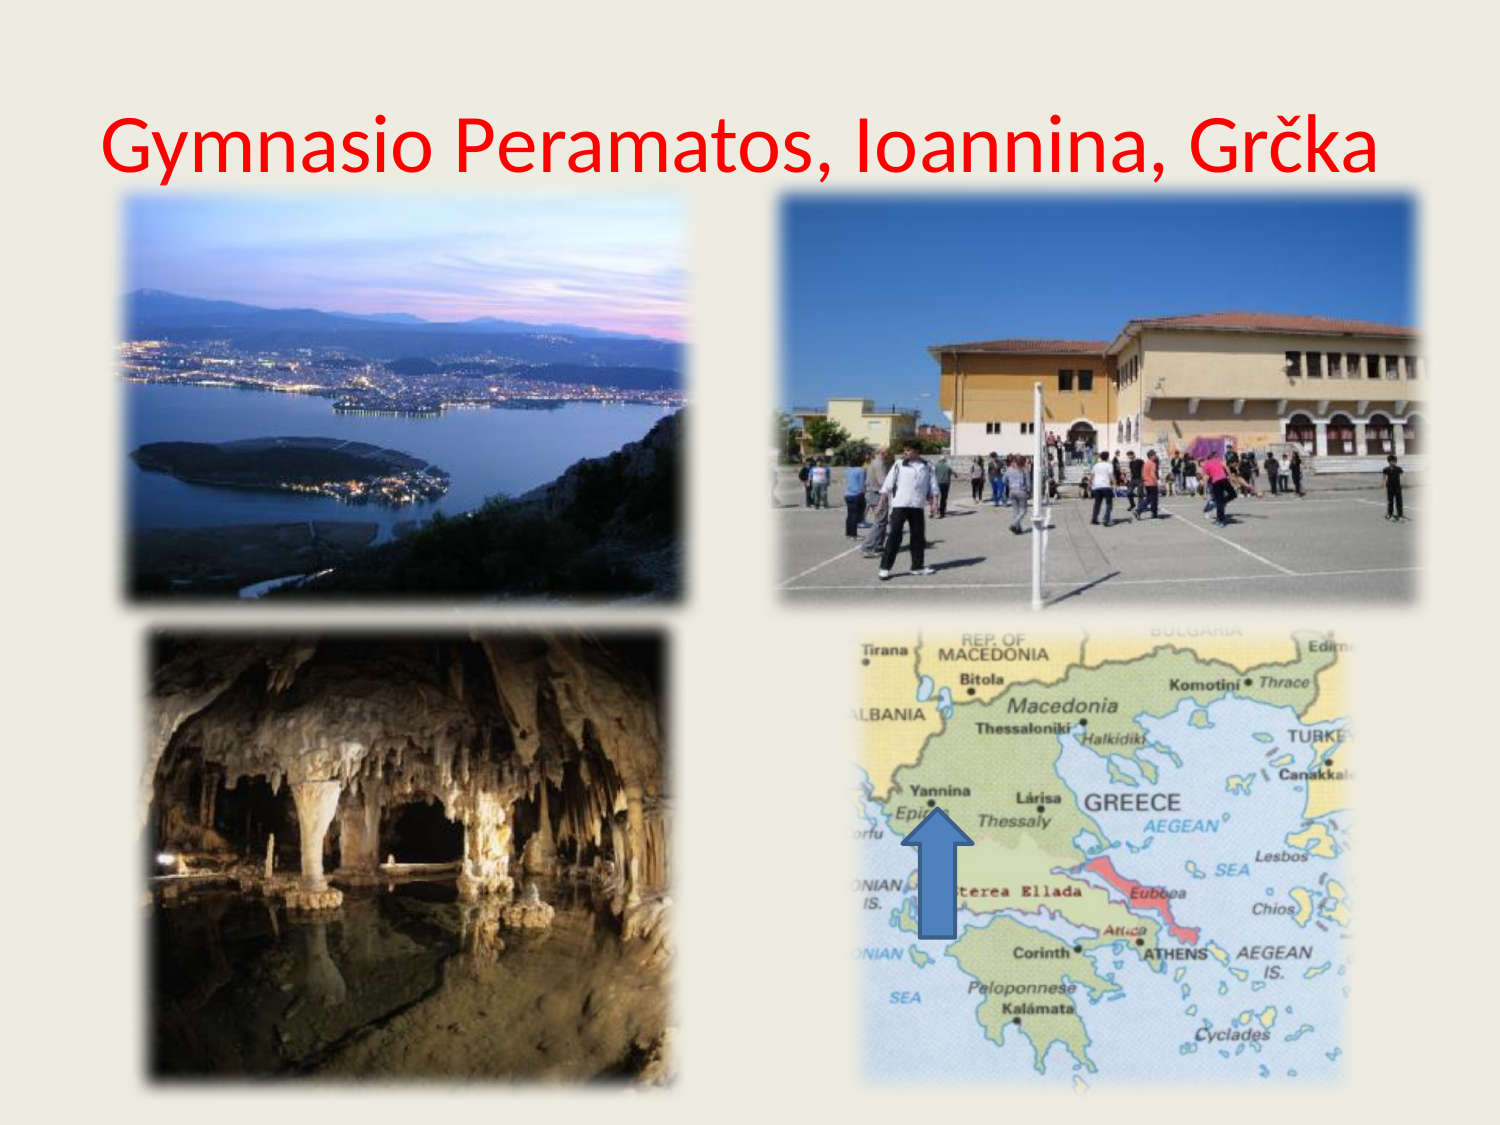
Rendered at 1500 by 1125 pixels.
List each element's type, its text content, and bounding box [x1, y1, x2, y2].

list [761, 175, 1434, 622]
title Gymnasio Peramatos, Ioannina, Grčka [74, 44, 1426, 233]
picture [843, 620, 1362, 1102]
picture [105, 175, 704, 1102]
